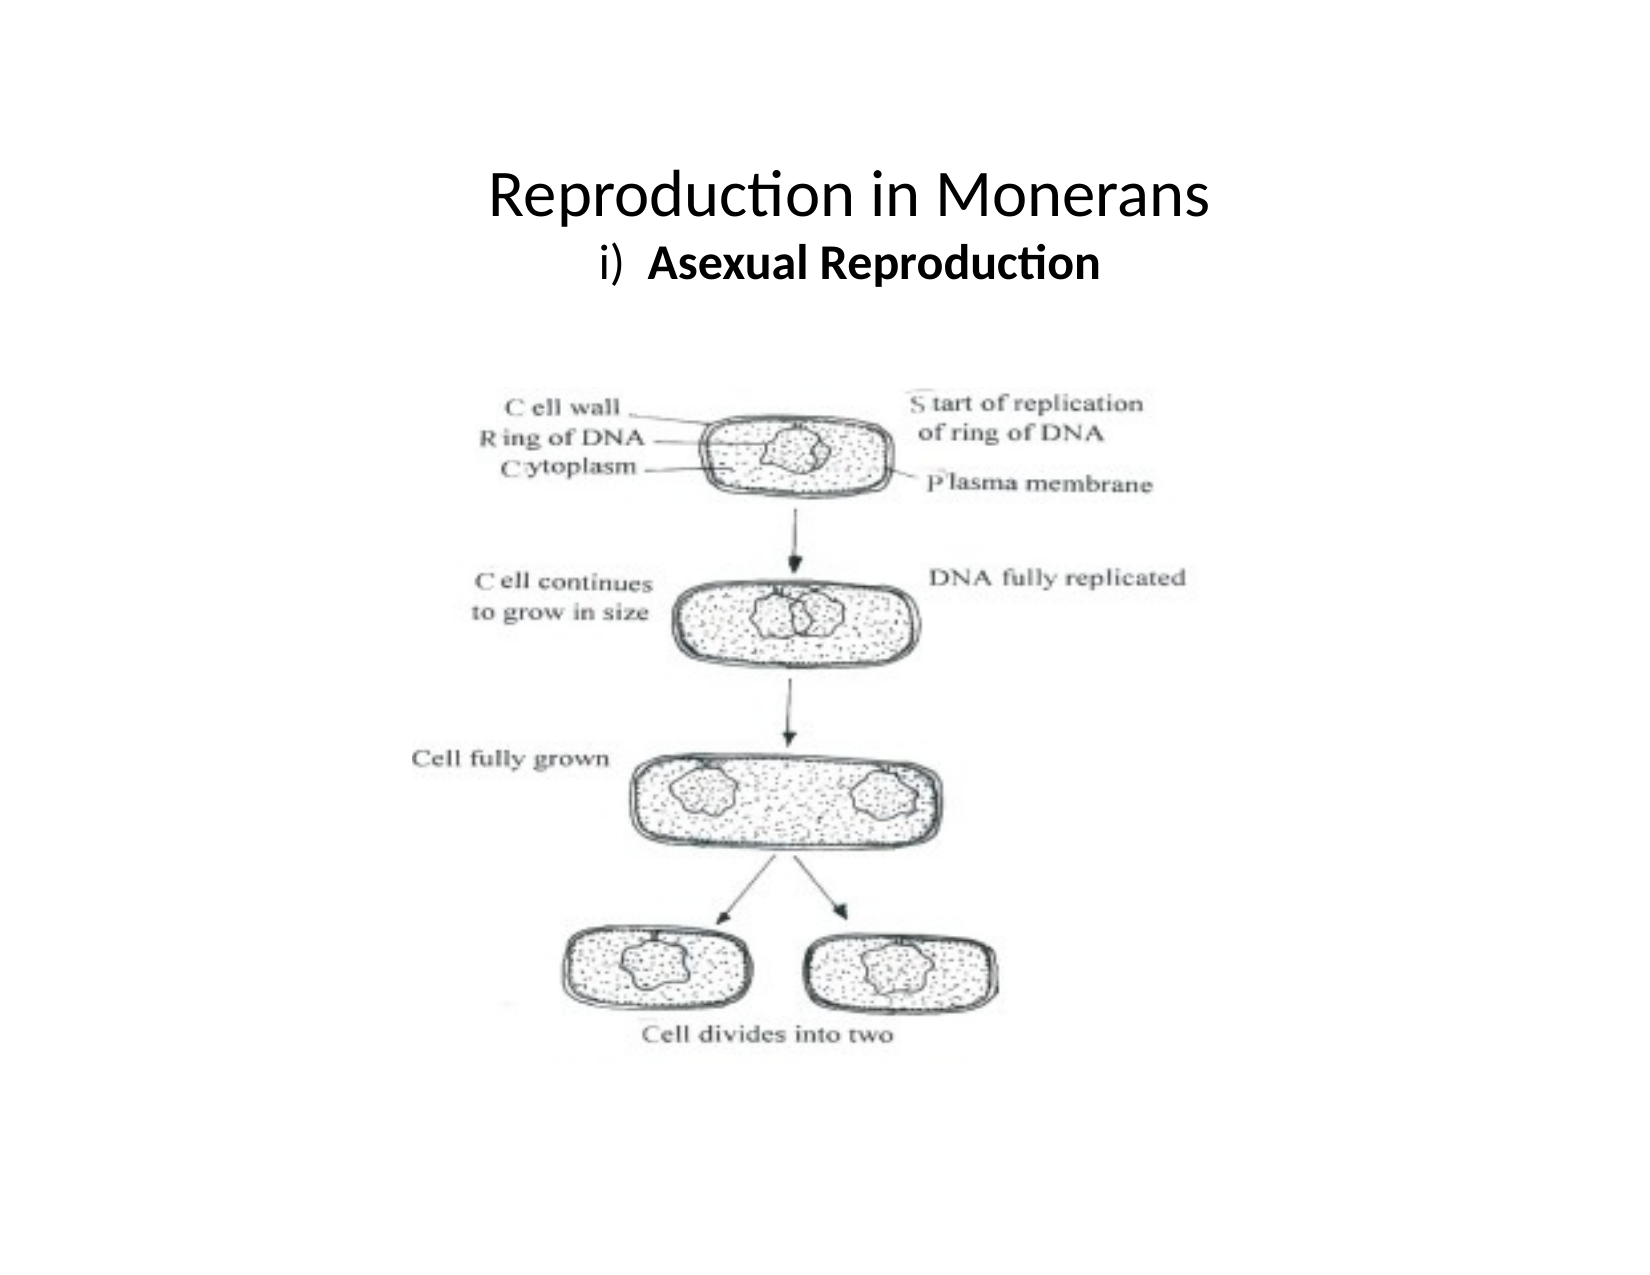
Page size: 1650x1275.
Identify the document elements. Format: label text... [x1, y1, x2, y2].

title Reproduction in Monerans i) Asexual Reproduction [174, 150, 1525, 292]
picture [412, 387, 1199, 1063]
